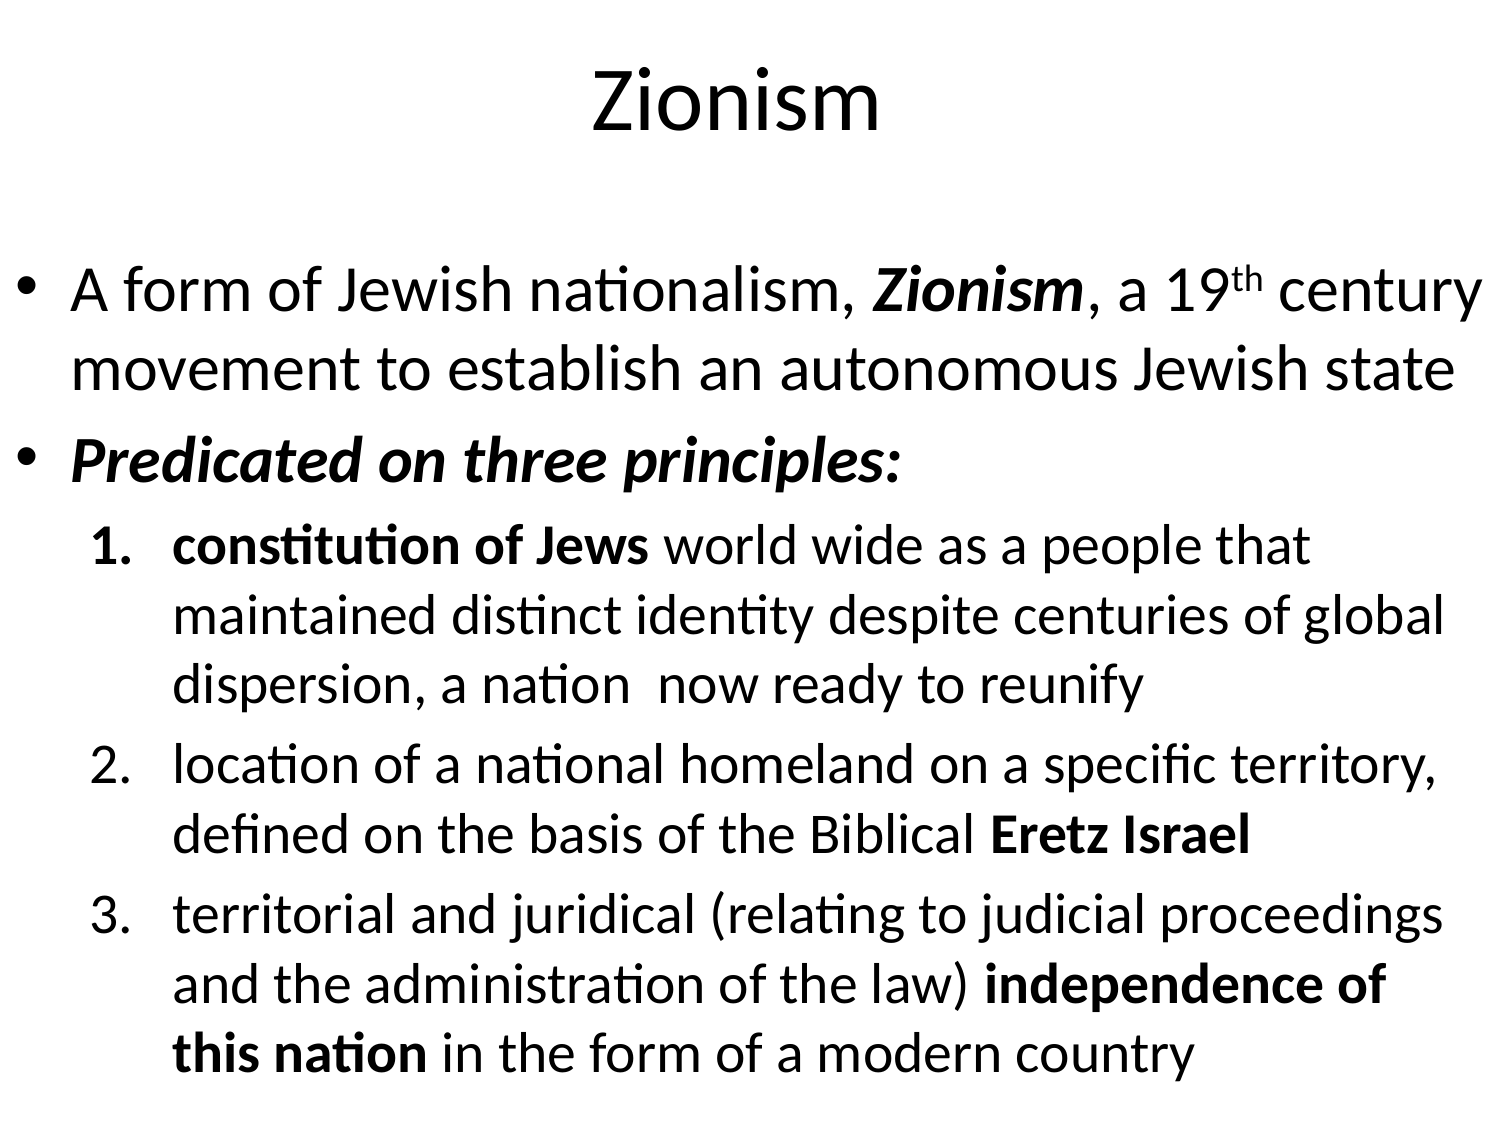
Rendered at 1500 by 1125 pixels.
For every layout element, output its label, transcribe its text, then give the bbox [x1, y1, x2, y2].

title Zionism [62, 0, 1413, 188]
list A form of Jewish nationalism, Zionism, a 19th century movement to establish an autonomous Jewish state Predicated on three principles: constitution of Jews world wide as a people that maintained distinct identity despite centuries of global dispersion, a nation now ready to reunify location of a national homeland on a specific territory, defined on the basis of the Biblical Eretz Israel territorial and juridical (relating to judicial proceedings and the administration of the law) independence of this nation in the form of a modern country [0, 237, 1500, 1125]
